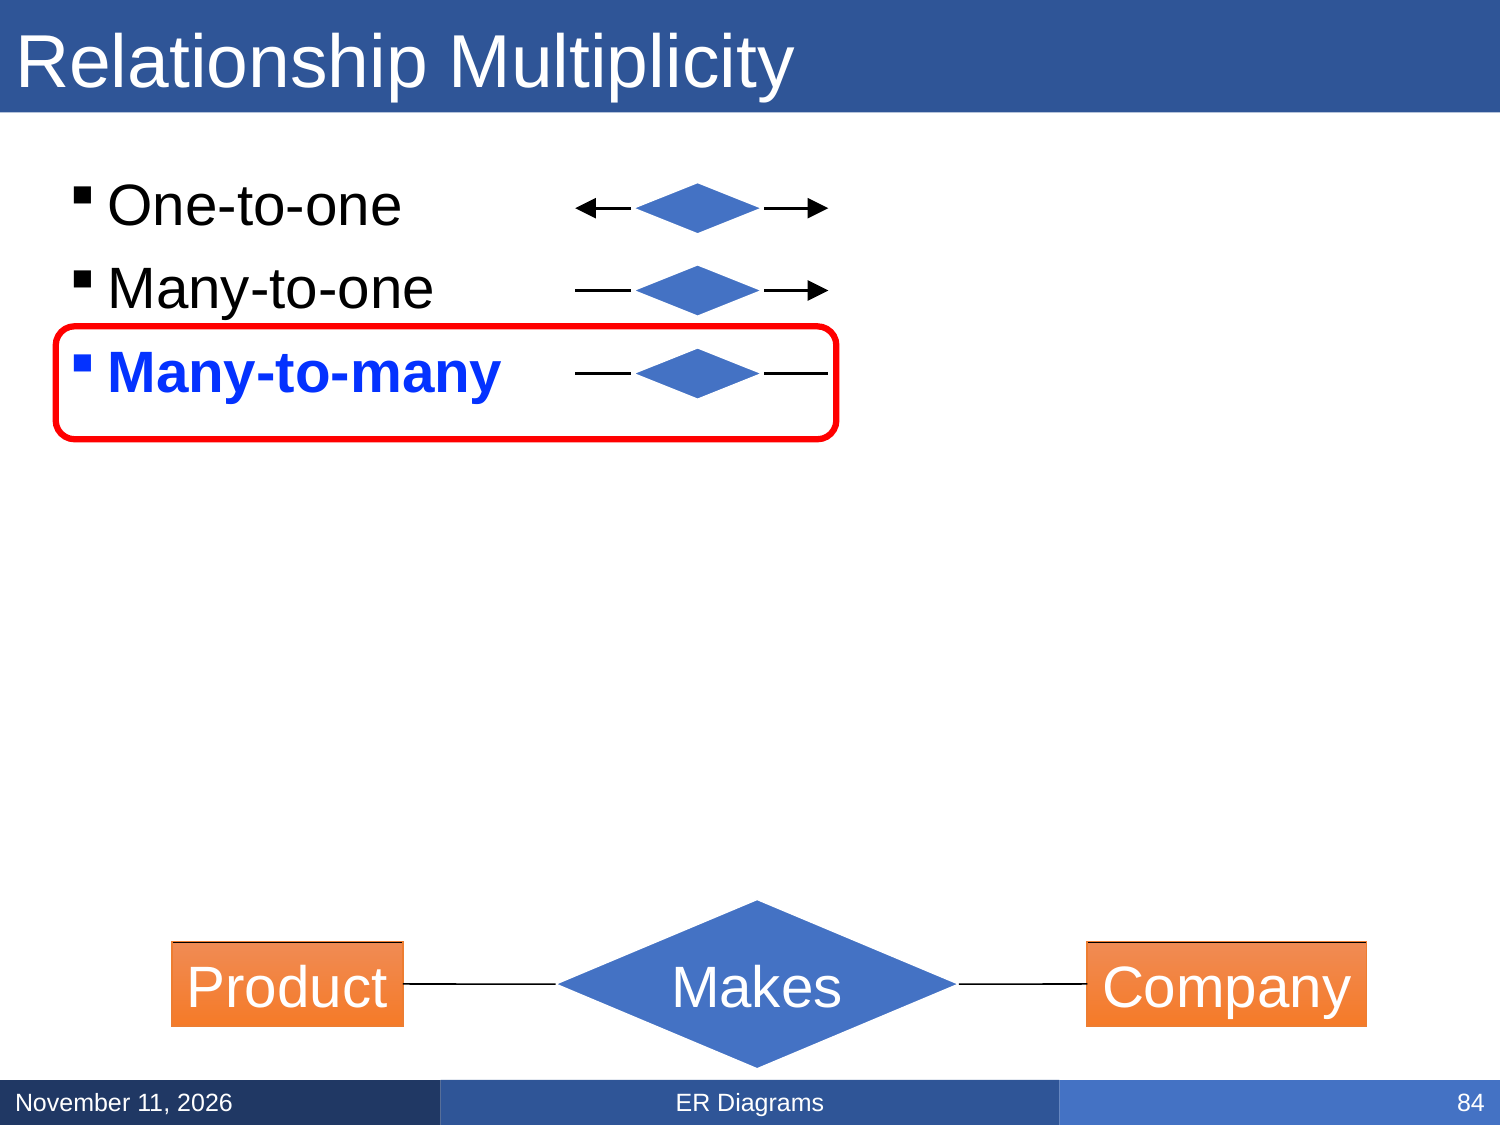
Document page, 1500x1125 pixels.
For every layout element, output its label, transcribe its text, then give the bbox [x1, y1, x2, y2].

text_box Product [171, 941, 403, 1027]
text_box [630, 262, 765, 319]
text_box [629, 179, 766, 237]
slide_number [0, 1079, 338, 1125]
title Relationship Multiplicity [0, 0, 1500, 112]
text_box Makes [553, 897, 961, 1071]
slide_number 84 [1162, 1079, 1500, 1125]
text_box [54, 324, 838, 441]
footer ER Diagrams [496, 1079, 1004, 1125]
text_box Company [1087, 941, 1367, 1027]
list One-to-one Many-to-one Many-to-many [54, 167, 1445, 1024]
